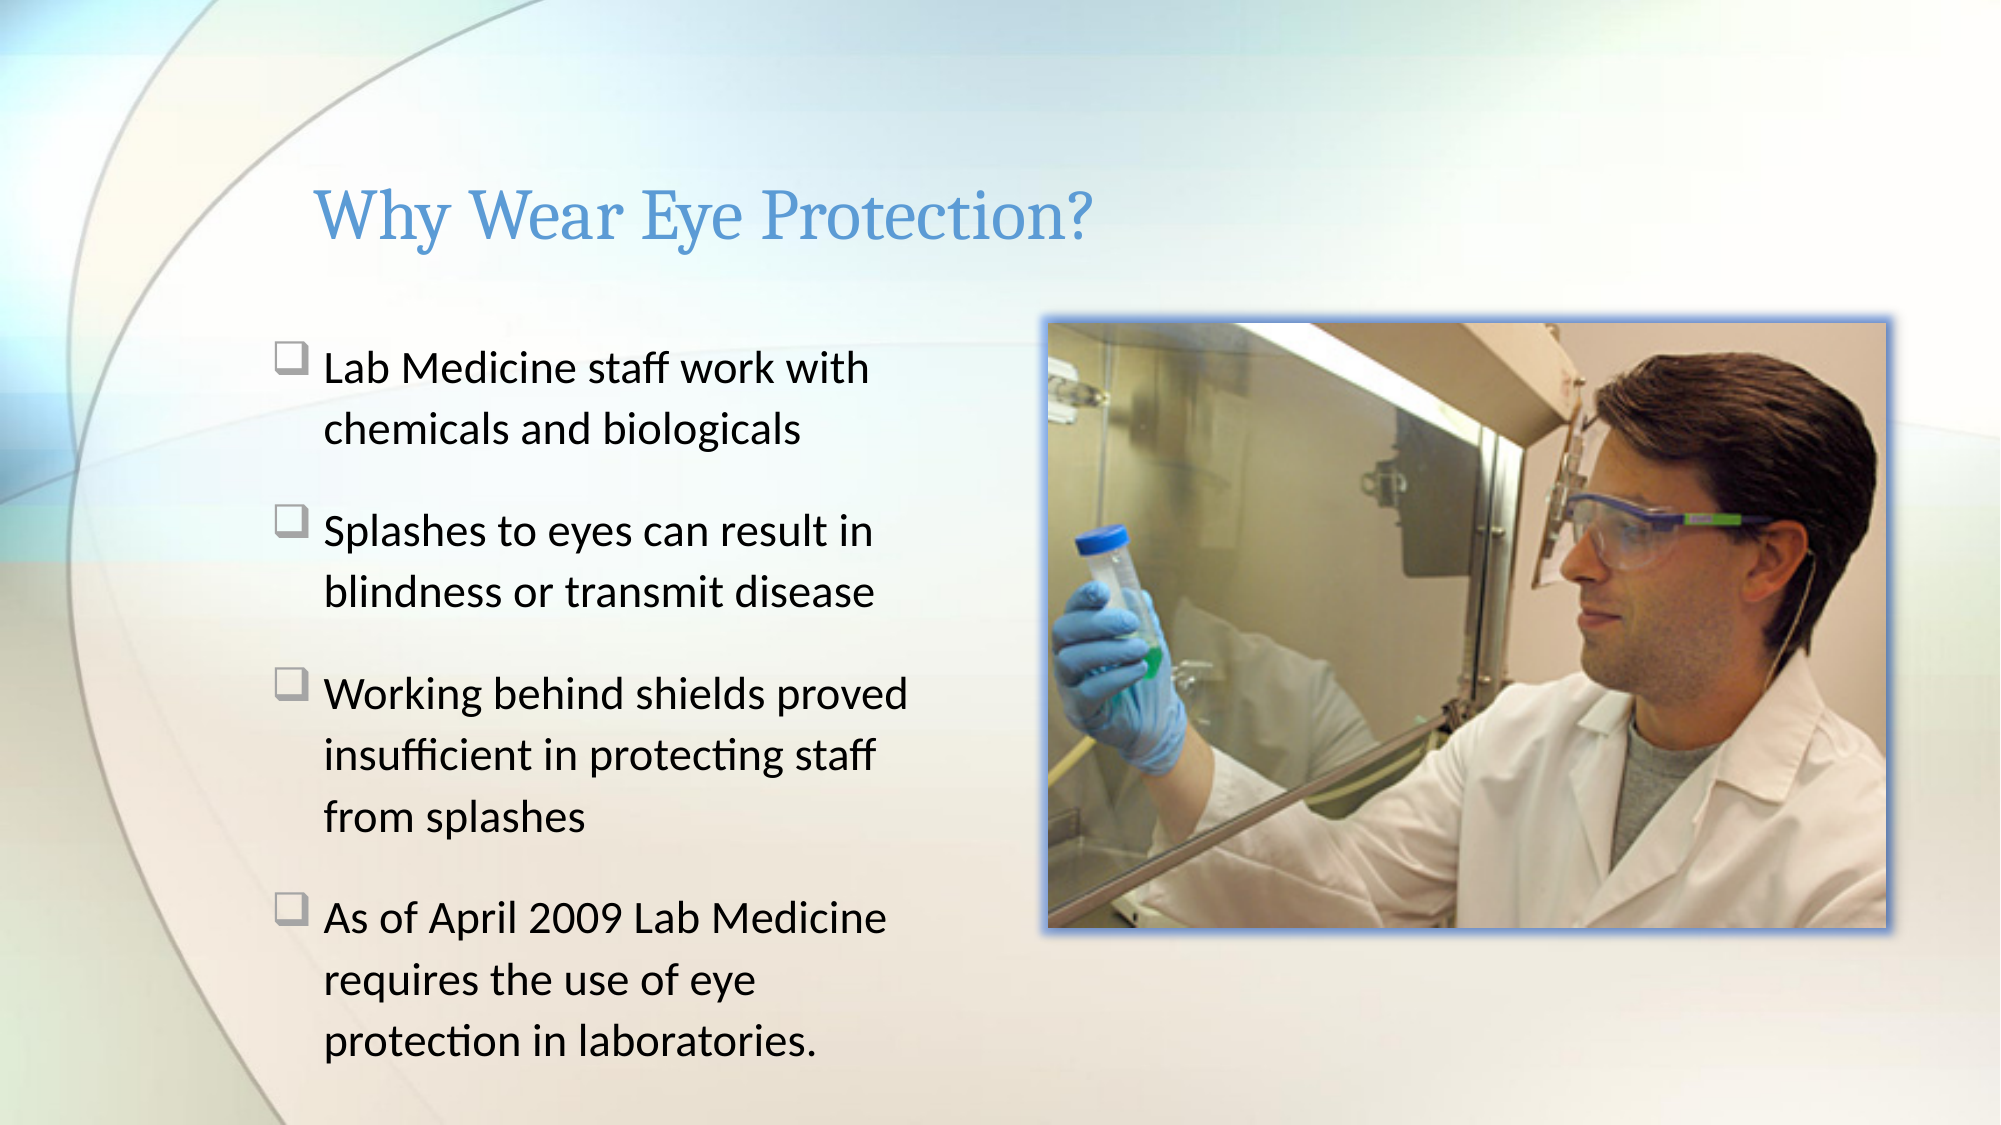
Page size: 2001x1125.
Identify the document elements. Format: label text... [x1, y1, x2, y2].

picture [0, 0, 2001, 1125]
title Why Wear Eye Protection? [256, 143, 1156, 263]
list Lab Medicine staff work with chemicals and biologicals Splashes to eyes can result in blindness or transmit disease Working behind shields proved insufficient in protecting staff from splashes As of April 2009 Lab Medicine requires the use of eye protection in laboratories. [256, 323, 980, 1085]
